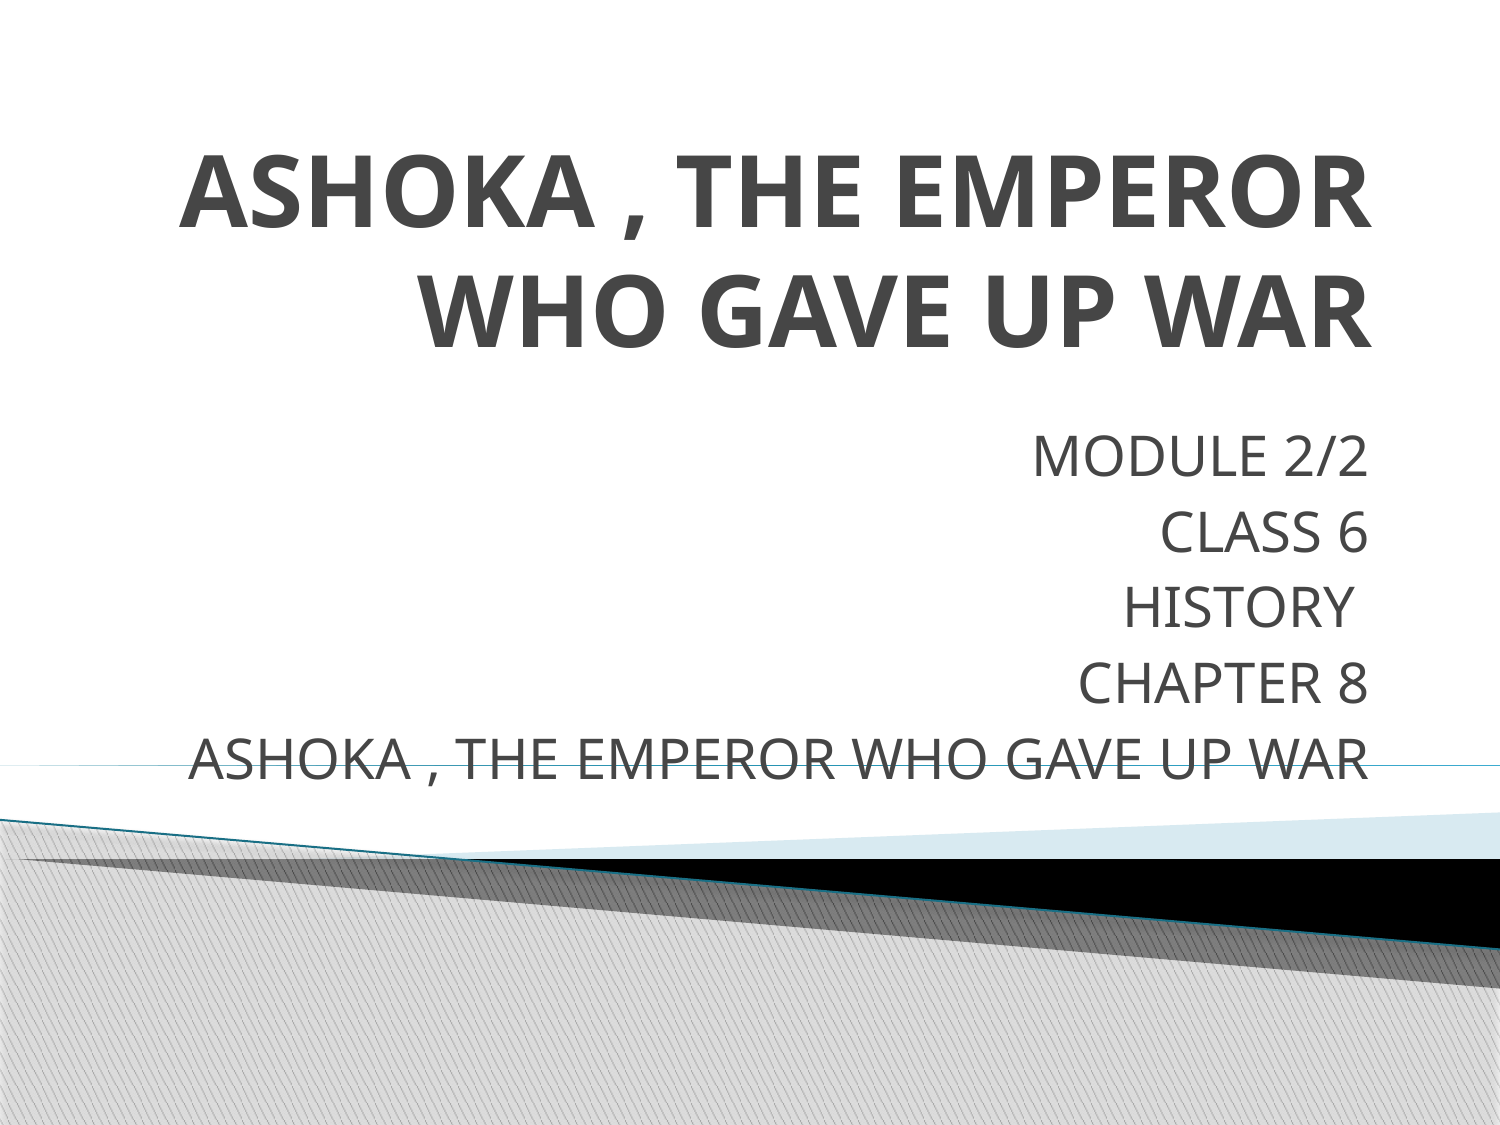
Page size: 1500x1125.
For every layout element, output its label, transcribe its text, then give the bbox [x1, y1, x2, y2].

picture [5, 859, 1500, 989]
subtitle MODULE 2/2 CLASS 6 HISTORY CHAPTER 8 ASHOKA , THE EMPEROR WHO GAVE UP WAR [112, 412, 1388, 850]
title ASHOKA , THE EMPEROR WHO GAVE UP WAR [112, 62, 1388, 375]
